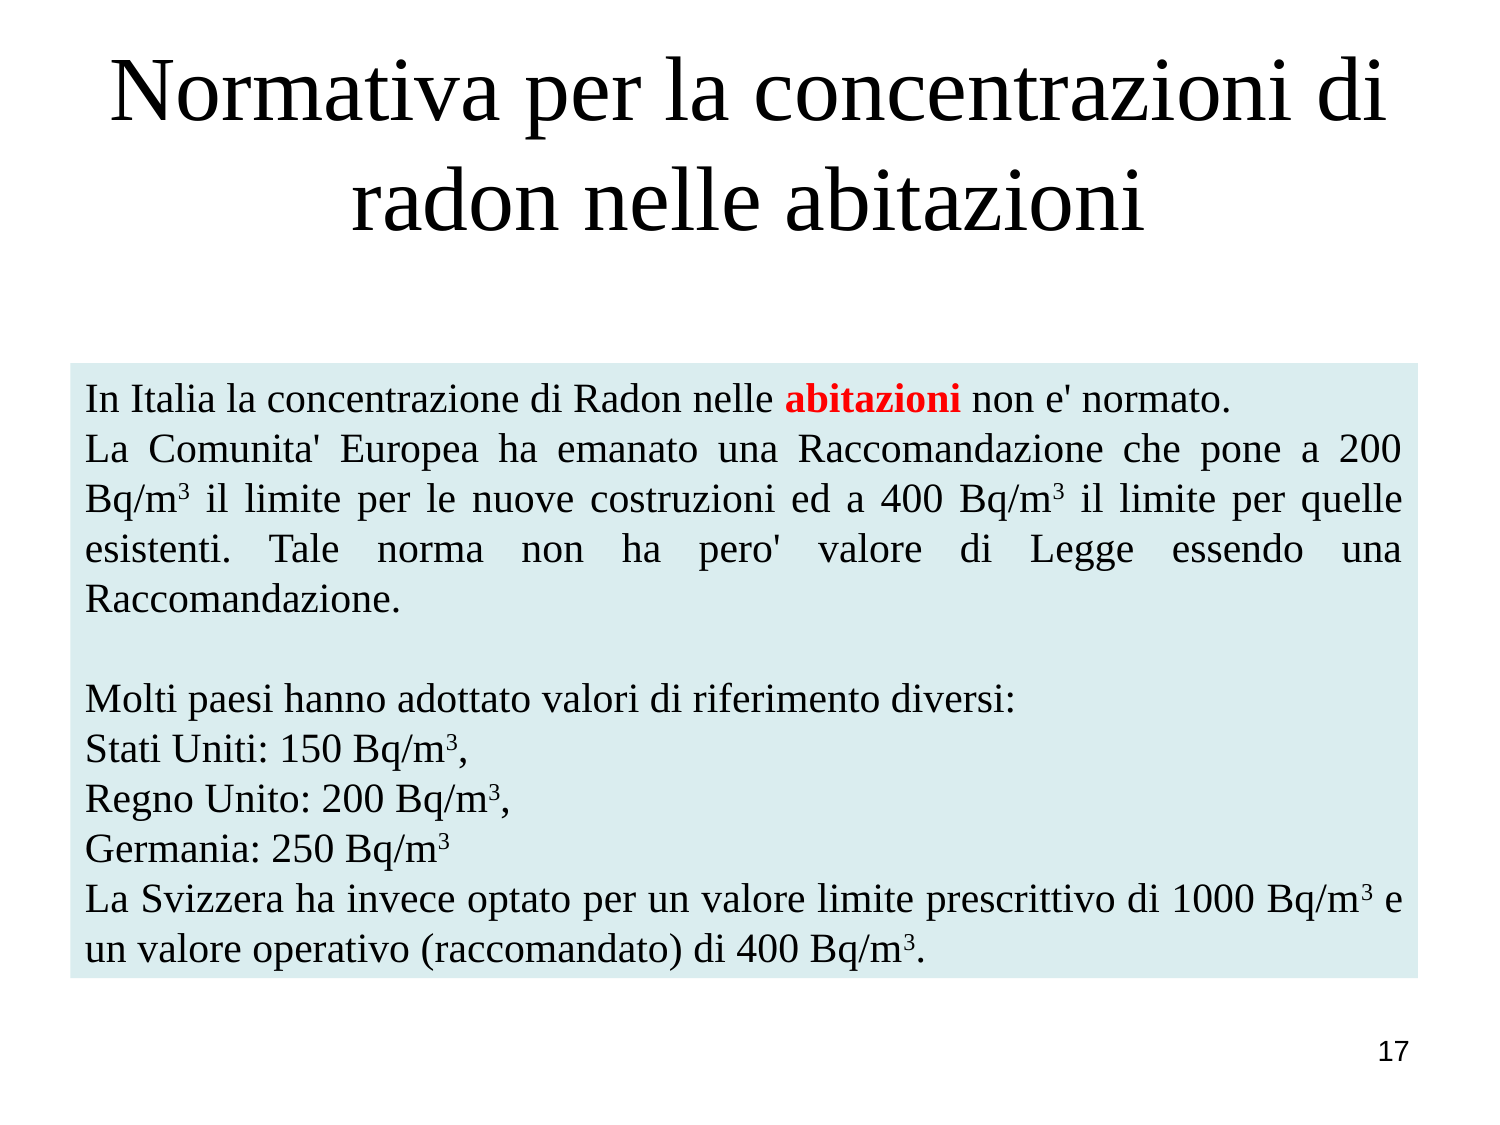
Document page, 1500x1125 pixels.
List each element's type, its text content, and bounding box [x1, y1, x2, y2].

text_box In Italia la concentrazione di Radon nelle abitazioni non e' normato. La Comunita' Europea ha emanato una Raccomandazione che pone a 200 Bq/m3 il limite per le nuove costruzioni ed a 400 Bq/m3 il limite per quelle esistenti. Tale norma non ha pero' valore di Legge essendo una Raccomandazione. Molti paesi hanno adottato valori di riferimento diversi: Stati Uniti: 150 Bq/m3, Regno Unito: 200 Bq/m3, Germania: 250 Bq/m3 La Svizzera ha invece optato per un valore limite prescrittivo di 1000 Bq/m3 e un valore operativo (raccomandato) di 400 Bq/m3. [70, 363, 1418, 979]
slide_number 17 [1074, 1024, 1426, 1103]
title Normativa per la concentrazioni di radon nelle abitazioni [74, 44, 1426, 233]
